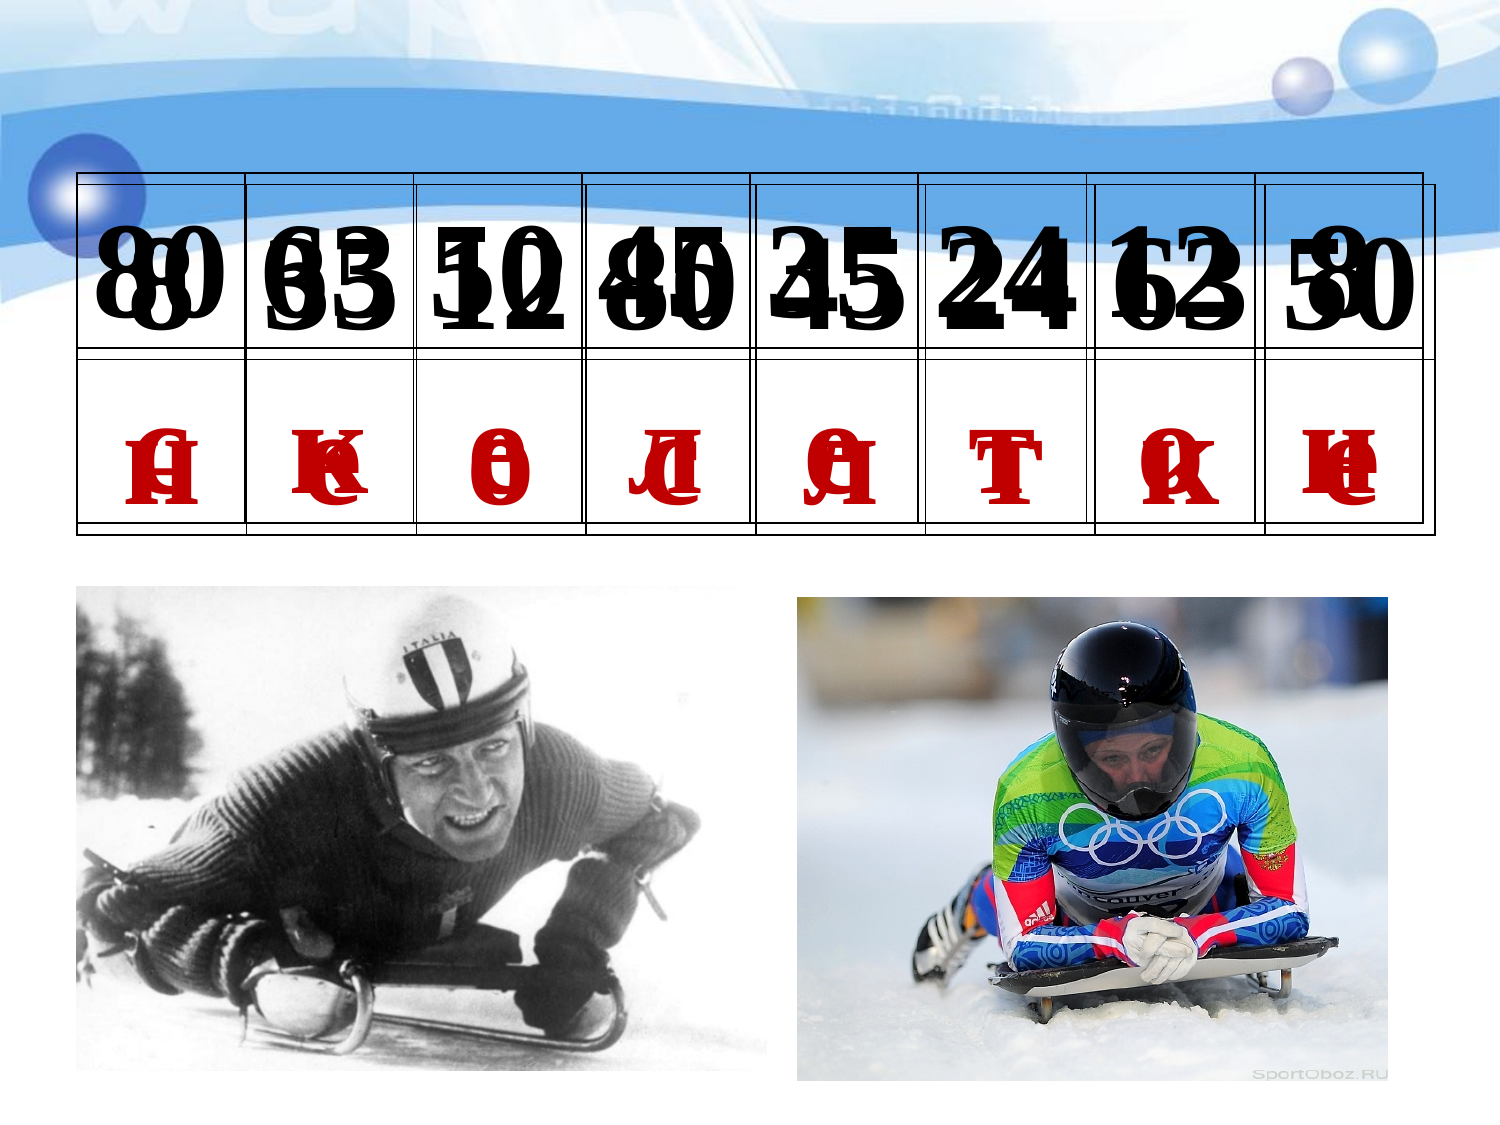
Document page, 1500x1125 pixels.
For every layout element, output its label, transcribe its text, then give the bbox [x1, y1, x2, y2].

table_cell т [919, 349, 1086, 522]
table_cell с [587, 524, 755, 534]
table_header 12 [1087, 174, 1254, 347]
table_cell е [414, 349, 581, 522]
table_header 80 [78, 174, 244, 347]
table_header 50 [414, 174, 581, 347]
table_header 35 [751, 174, 917, 347]
table_header 45 [583, 174, 749, 347]
table_cell л [757, 524, 925, 534]
table_cell о [1087, 349, 1254, 522]
table_cell н [1256, 349, 1422, 522]
table_cell е [1266, 360, 1434, 534]
table_cell е [247, 524, 416, 534]
table_cell к [246, 349, 413, 522]
table_cell с [78, 349, 244, 522]
table_header 24 [919, 174, 1086, 347]
table_header 50 [1424, 185, 1434, 359]
table_cell т [926, 524, 1094, 534]
table_cell н [78, 524, 246, 534]
table_cell о [417, 524, 585, 534]
table_header 63 [246, 174, 413, 347]
table_header 8 [1256, 174, 1422, 347]
table_cell е [751, 349, 917, 522]
picture [0, 0, 1500, 1125]
table_cell к [1096, 524, 1264, 534]
table_cell л [583, 349, 749, 522]
